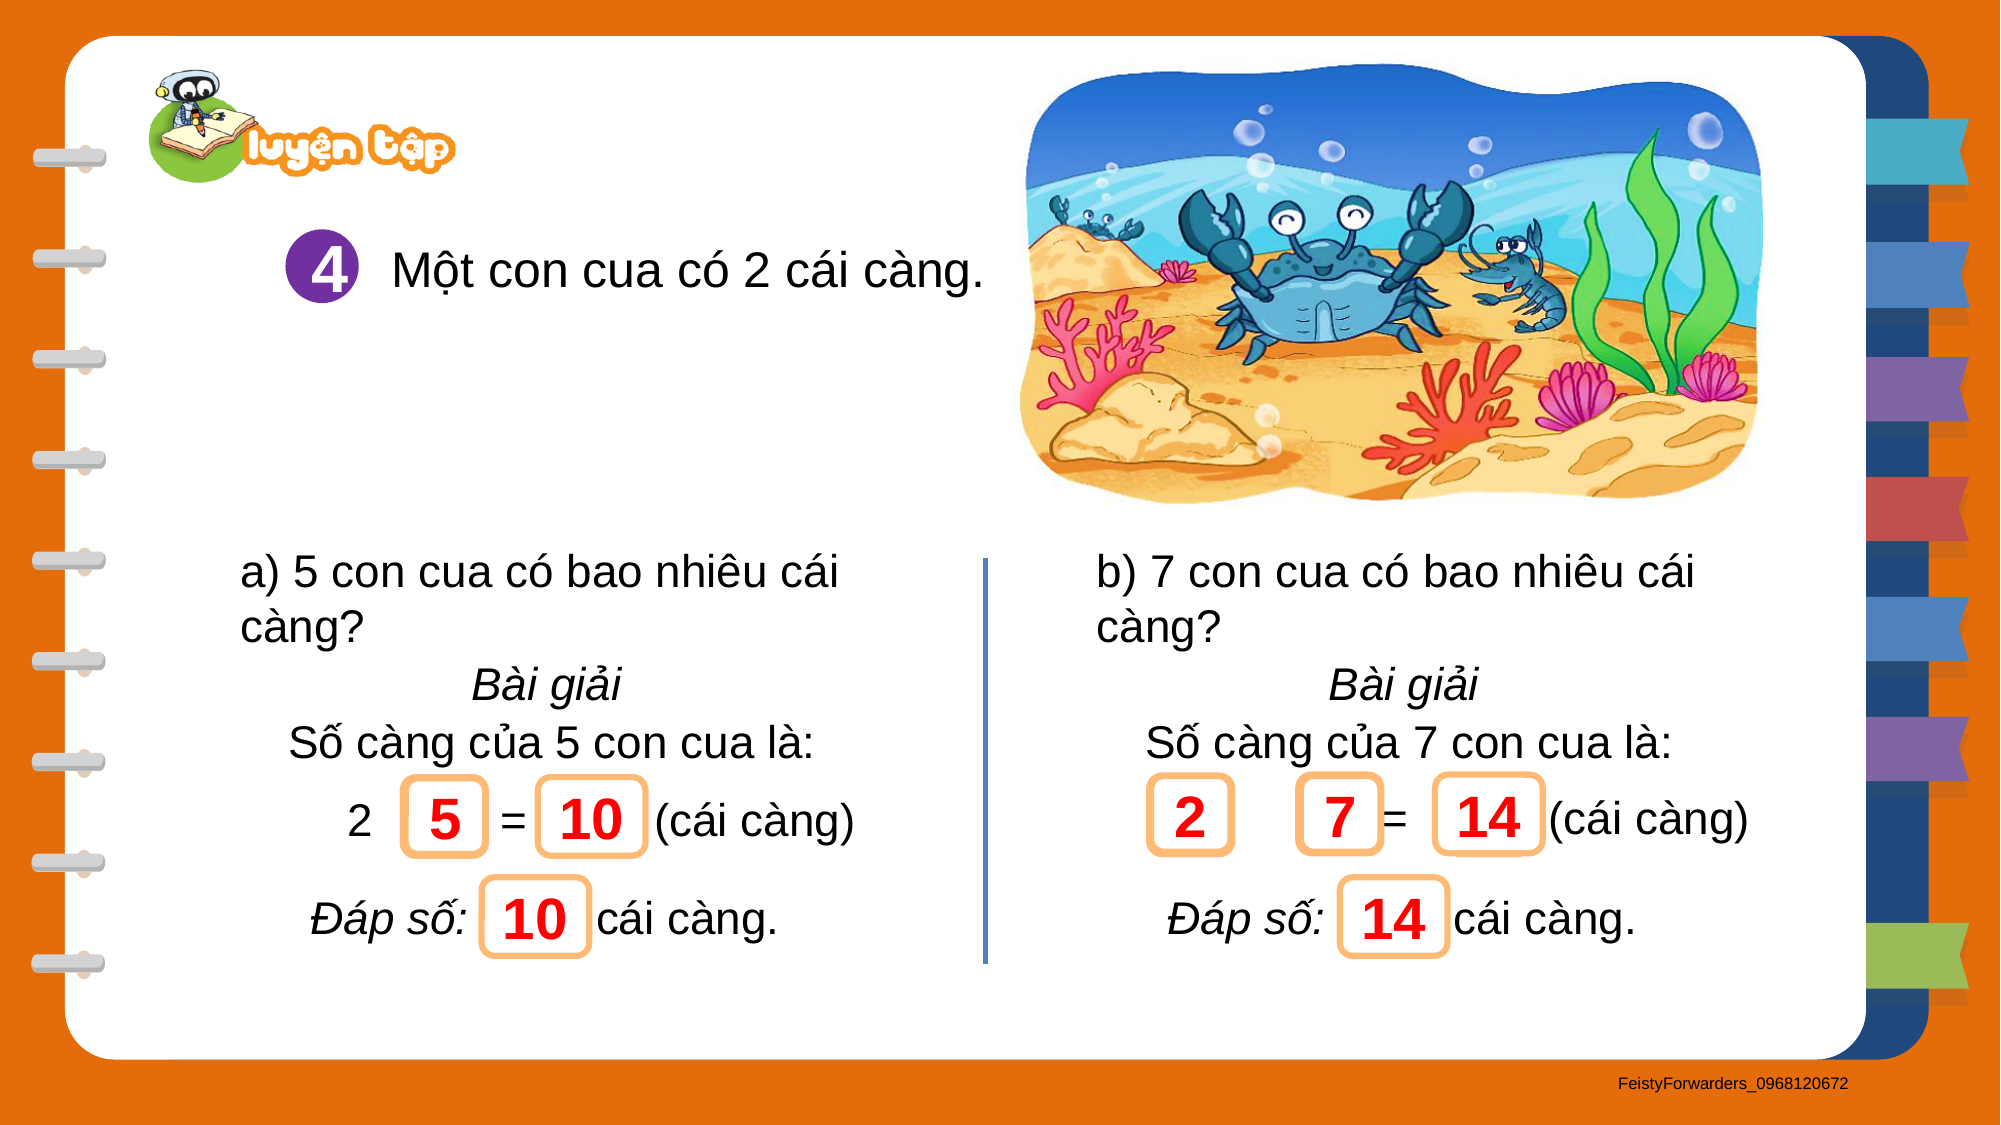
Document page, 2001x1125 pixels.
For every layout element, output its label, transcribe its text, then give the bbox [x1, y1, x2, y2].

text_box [236, 777, 917, 856]
text_box a) 5 con cua có bao nhiêu cái càng? [225, 534, 880, 659]
text_box Bài giải [404, 646, 690, 705]
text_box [1068, 877, 1737, 956]
text_box Số càng của 5 con cua là: [217, 705, 887, 775]
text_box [210, 877, 880, 956]
picture [1012, 51, 1763, 509]
text_box b) 7 con cua có bao nhiêu cái càng? [1082, 534, 1737, 659]
text_box Bài giải [1261, 646, 1547, 705]
picture [119, 53, 487, 196]
text_box Số càng của 7 con cua là: [1075, 705, 1744, 775]
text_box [1143, 774, 1798, 855]
text_box 4 [285, 229, 359, 304]
text_box Một con cua có 2 cái càng. [376, 230, 1012, 305]
